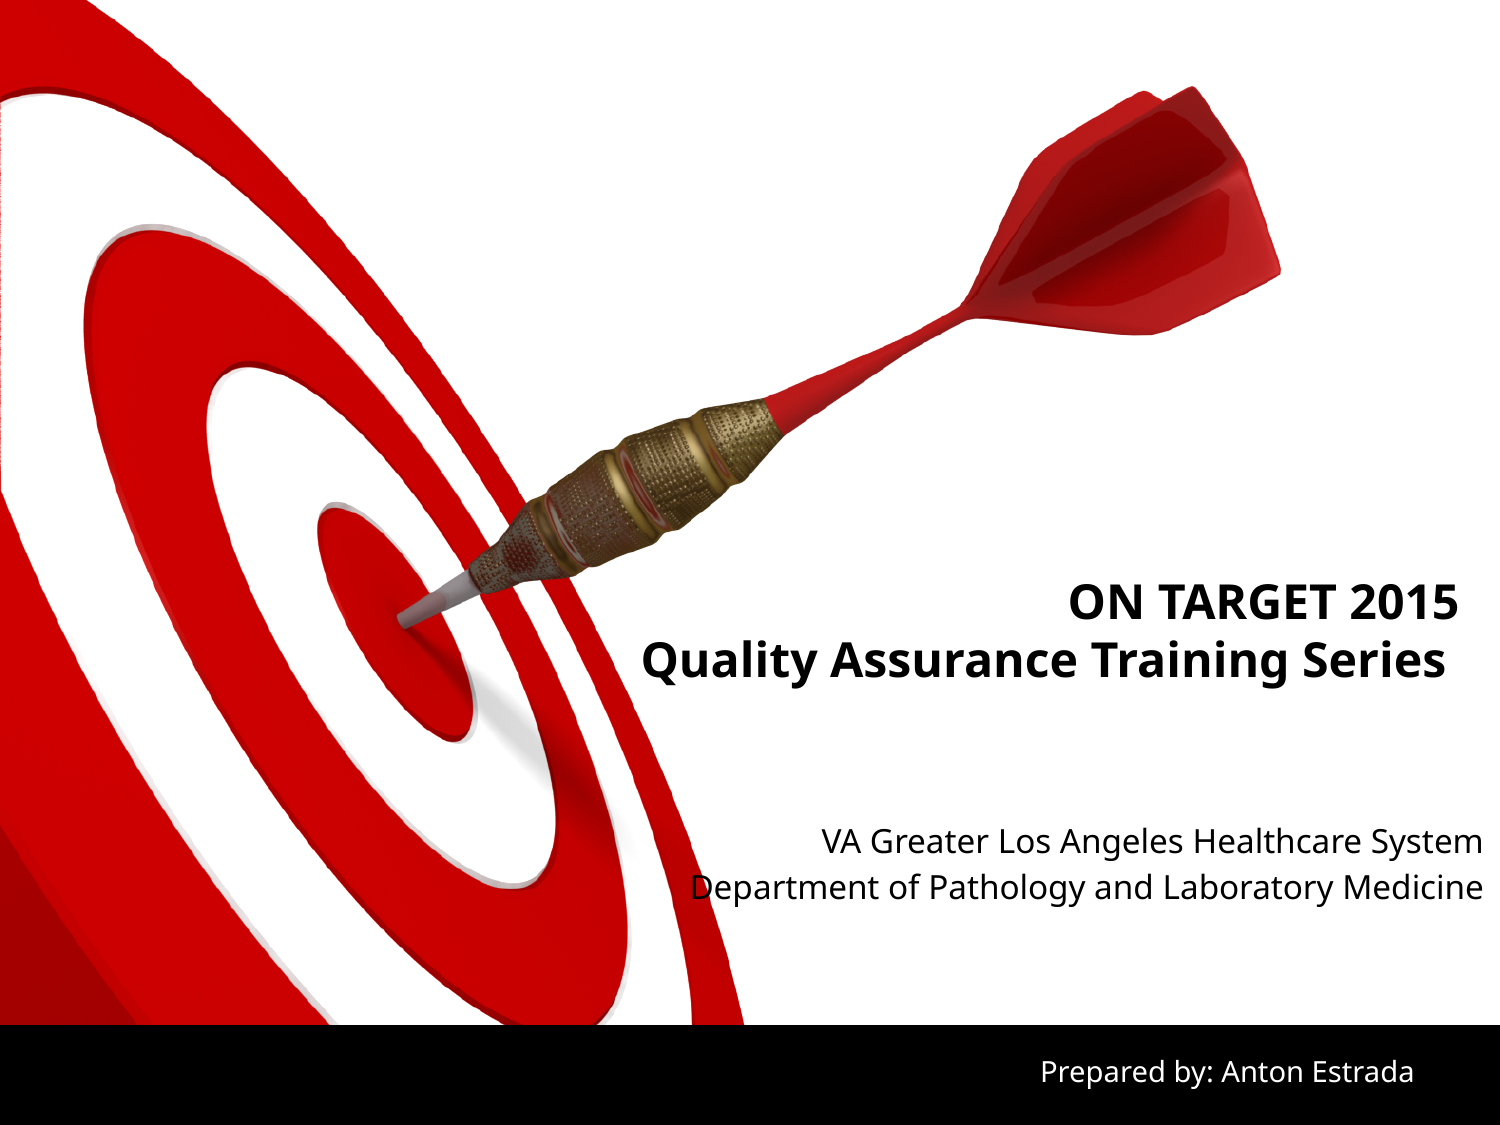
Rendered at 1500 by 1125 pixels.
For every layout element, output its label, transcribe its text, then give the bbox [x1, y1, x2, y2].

picture [0, 0, 1500, 1025]
title ON TARGET 2015 Quality Assurance Training Series [624, 537, 1475, 779]
subtitle VA Greater Los Angeles Healthcare System Department of Pathology and Laboratory Medicine [650, 812, 1500, 925]
text_box Prepared by: Anton Estrada [1024, 1053, 1488, 1088]
